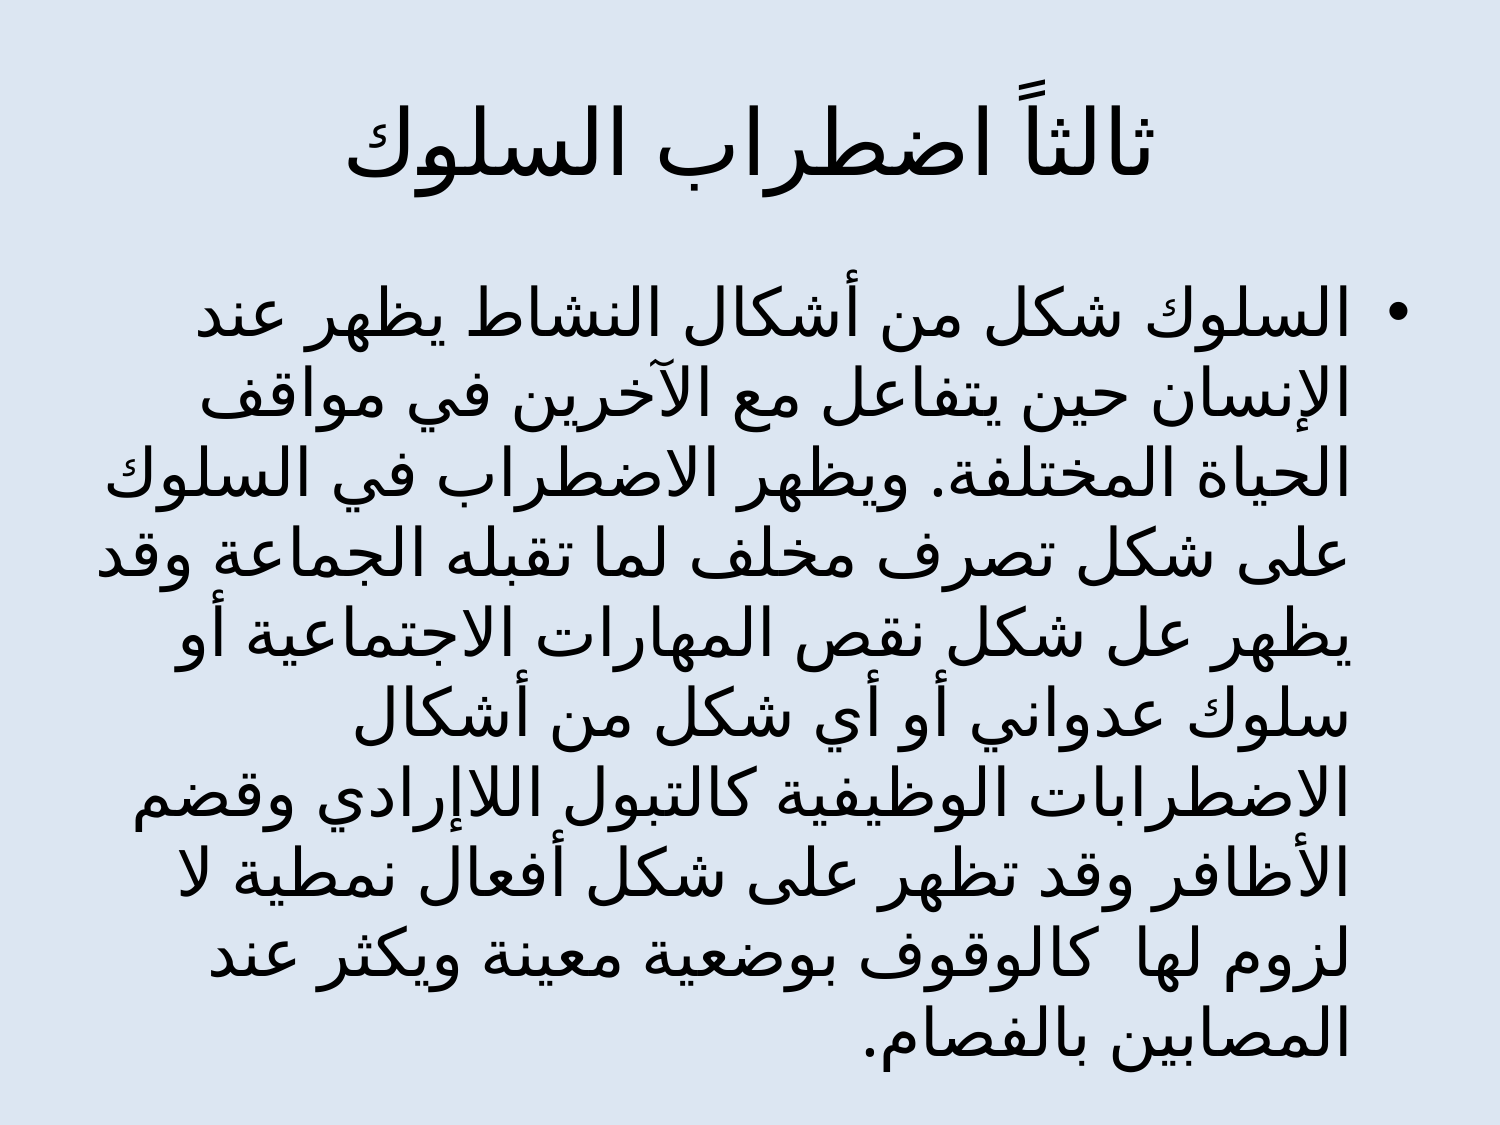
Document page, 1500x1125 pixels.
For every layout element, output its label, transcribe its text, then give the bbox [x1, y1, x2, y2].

title ثالثاً اضطراب السلوك [75, 45, 1425, 233]
list السلوك شكل من أشكال النشاط يظهر عند الإنسان حين يتفاعل مع الآخرين في مواقف الحياة المختلفة. ويظهر الاضطراب في السلوك على شكل تصرف مخلف لما تقبله الجماعة وقد يظهر عل شكل نقص المهارات الاجتماعية أو سلوك عدواني أو أي شكل من أشكال الاضطرابات الوظيفية كالتبول اللاإرادي وقضم الأظافر وقد تظهر على شكل أفعال نمطية لا لزوم لها كالوقوف بوضعية معينة ويكثر عند المصابين بالفصام. [75, 262, 1425, 1005]
